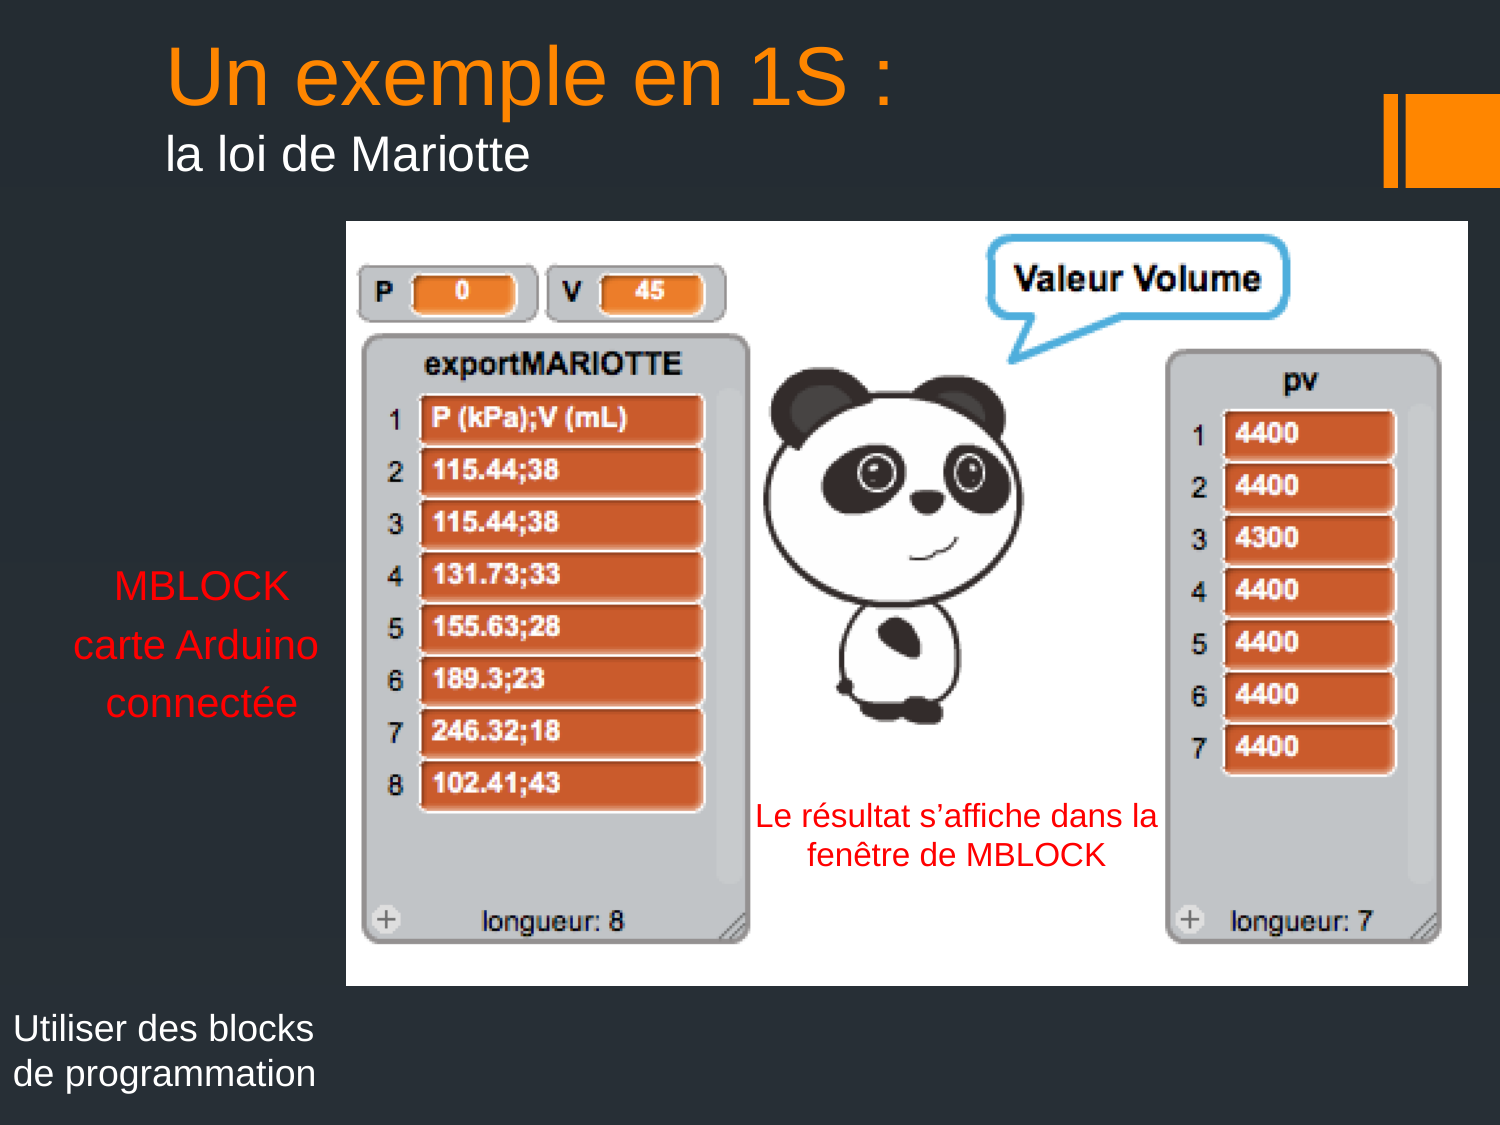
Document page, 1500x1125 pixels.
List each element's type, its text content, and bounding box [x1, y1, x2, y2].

text_box MBLOCK carte Arduino connectée [50, 551, 340, 758]
title Un exemple en 1S : la loi de Mariotte [150, 0, 1350, 190]
text_box Utiliser des blocks de programmation [0, 996, 340, 1102]
picture [345, 220, 1468, 986]
